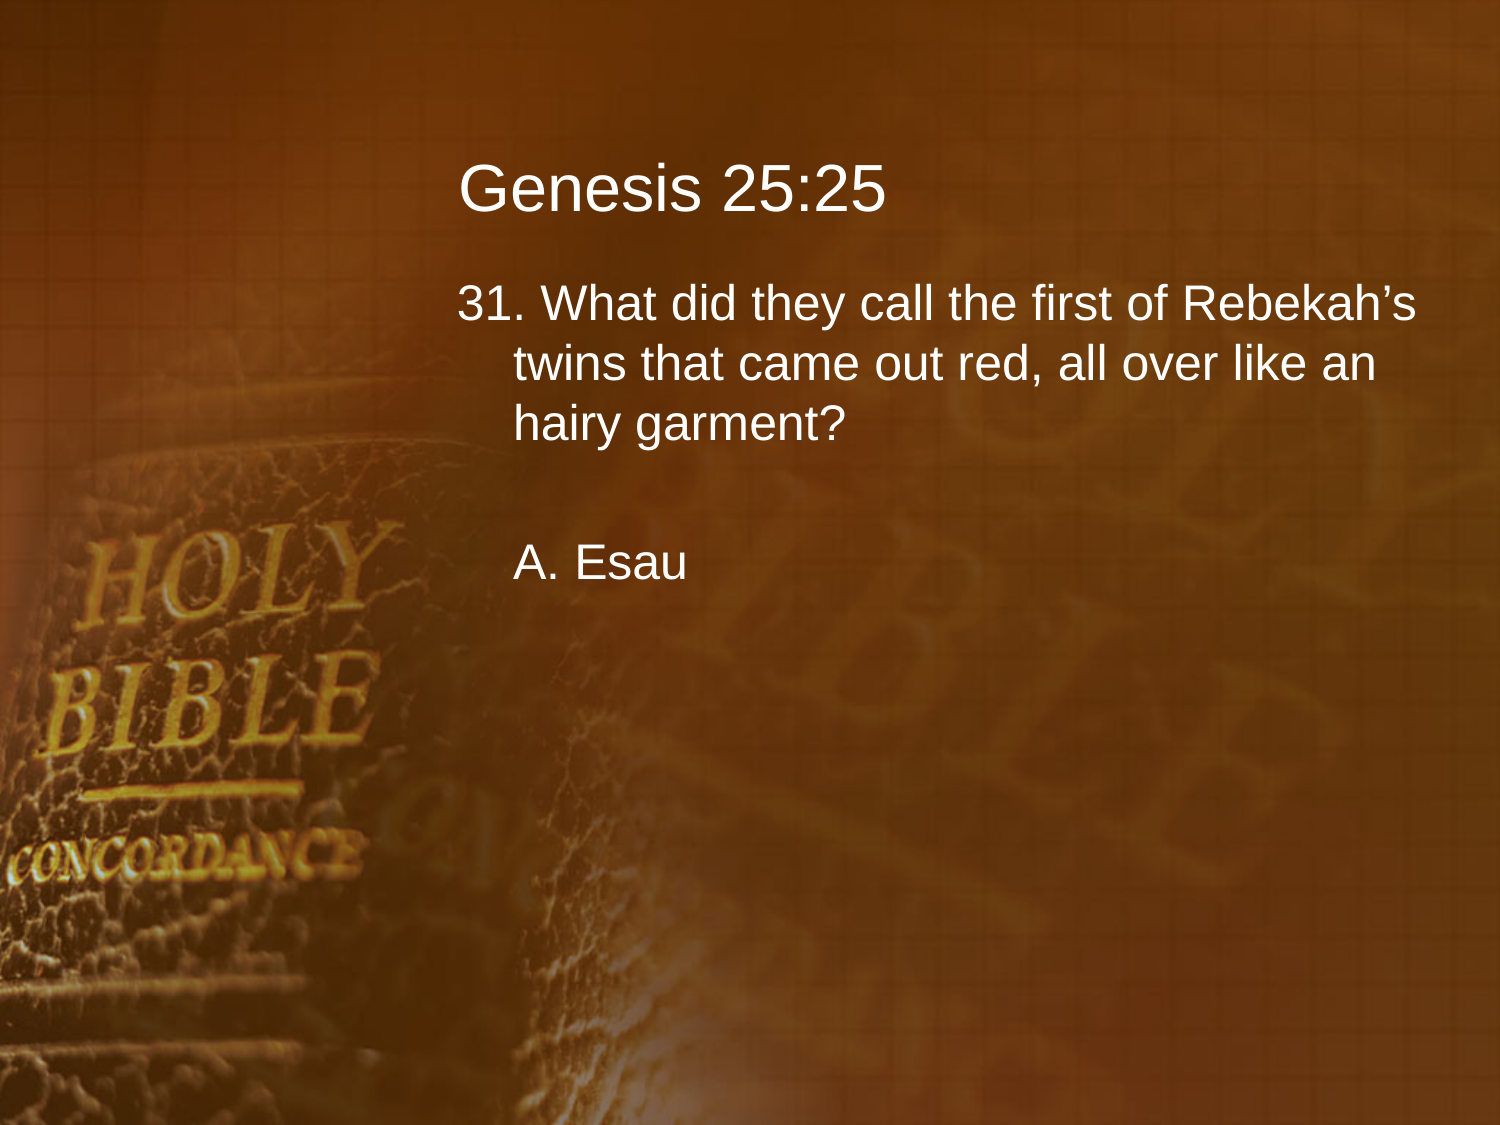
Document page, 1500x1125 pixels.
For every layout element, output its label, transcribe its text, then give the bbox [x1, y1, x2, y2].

picture [0, 0, 1500, 1125]
title Genesis 25:25 [443, 44, 1480, 233]
list 31. What did they call the first of Rebekah’s twins that came out red, all over like an hairy garment? A. Esau [441, 262, 1480, 1006]
